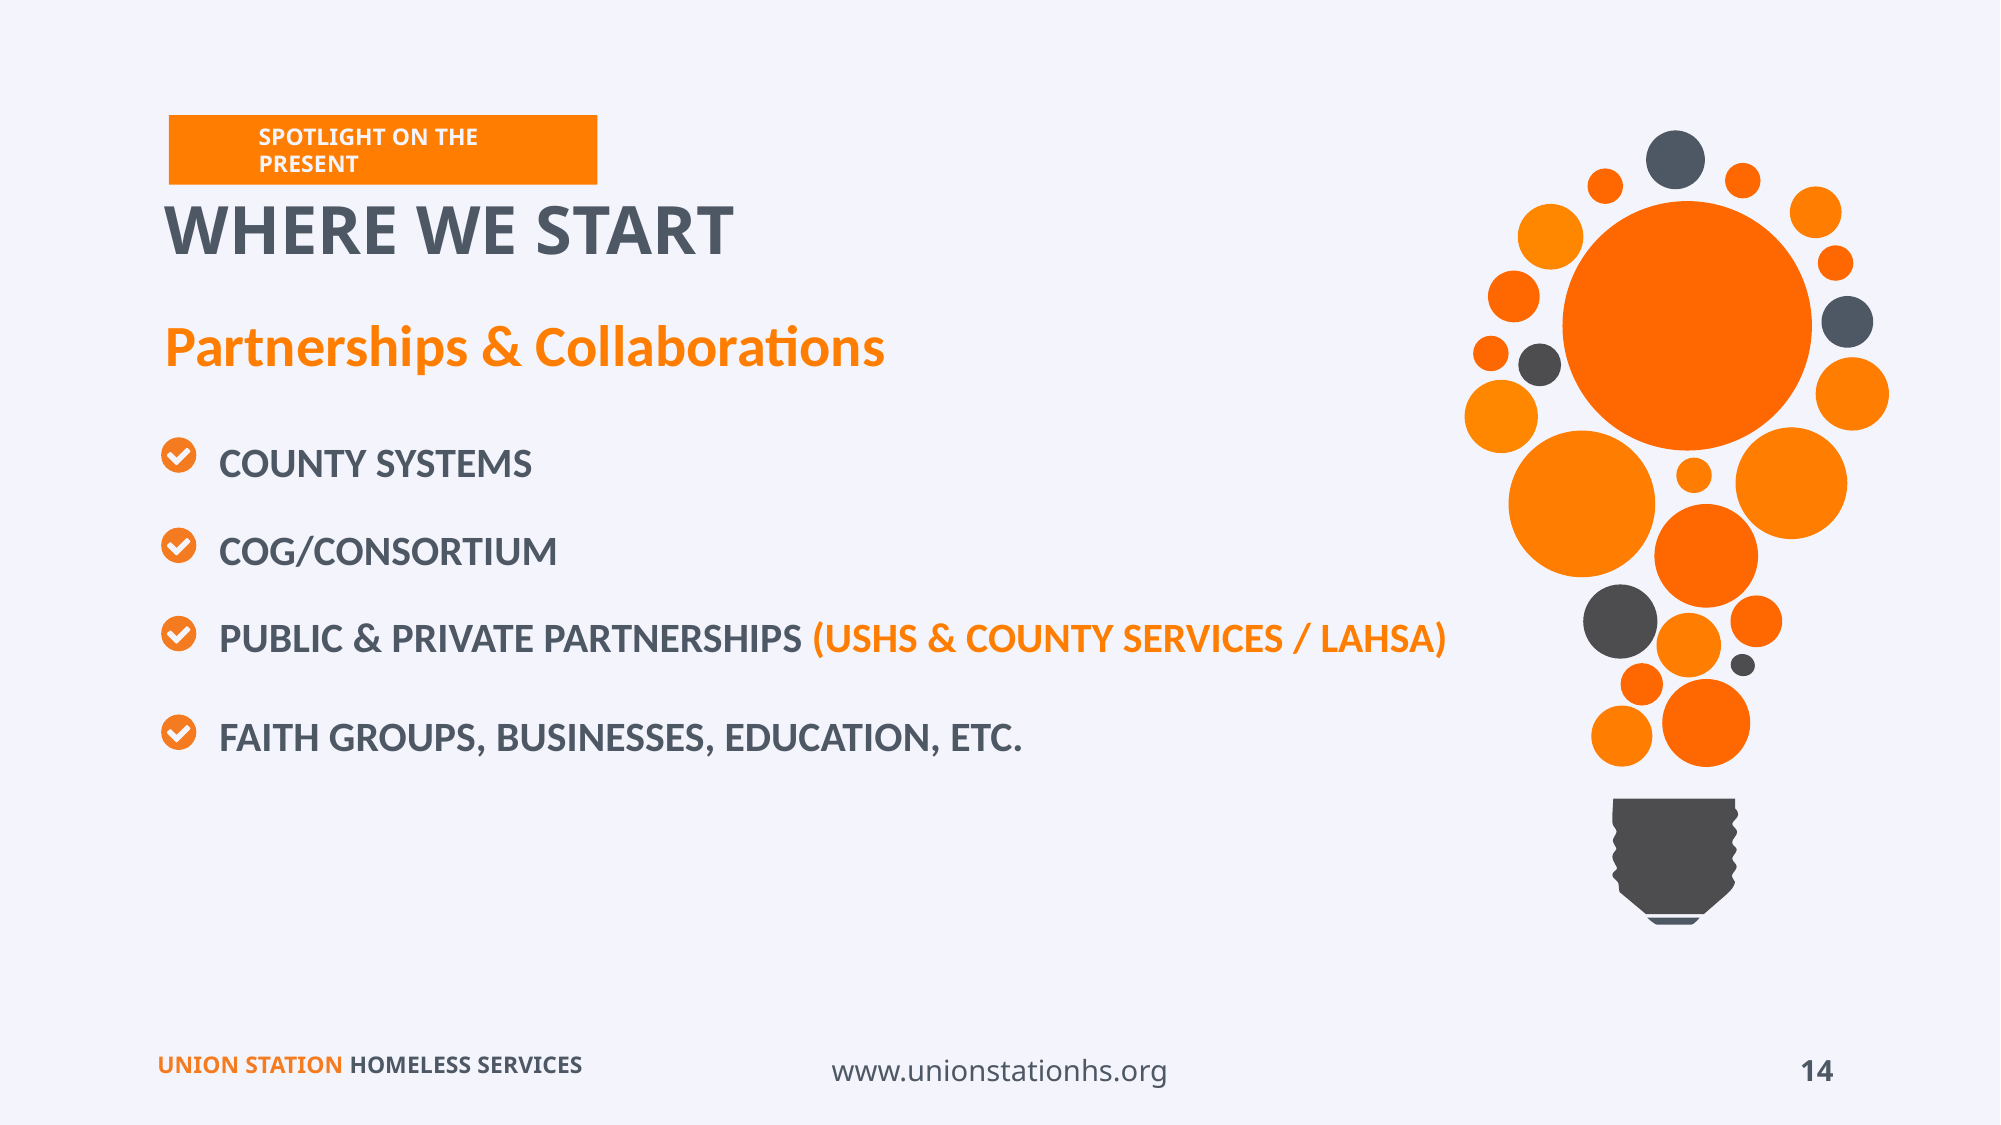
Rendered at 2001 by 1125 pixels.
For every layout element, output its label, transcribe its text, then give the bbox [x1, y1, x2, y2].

slide_number 14 [1398, 1042, 1849, 1103]
text_box [161, 527, 197, 564]
text_box [161, 714, 197, 751]
text_box PUBLIC & PRIVATE PARTNERSHIPS (USHS & COUNTY SERVICES / LAHSA) [204, 588, 1464, 669]
text_box WHERE WE START [150, 180, 750, 276]
text_box COG/CONSORTIUM [204, 501, 1464, 582]
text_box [1464, 130, 1890, 925]
text_box [161, 615, 197, 652]
footer www.unionstationhs.org [662, 1042, 1338, 1103]
text_box FAITH GROUPS, BUSINESSES, EDUCATION, ETC. [204, 687, 1464, 768]
text_box COUNTY SYSTEMS [204, 413, 1306, 494]
text_box [161, 437, 197, 473]
text_box SPOTLIGHT ON THE PRESENT [168, 115, 598, 180]
text_box Partnerships & Collaborations [150, 301, 1464, 386]
